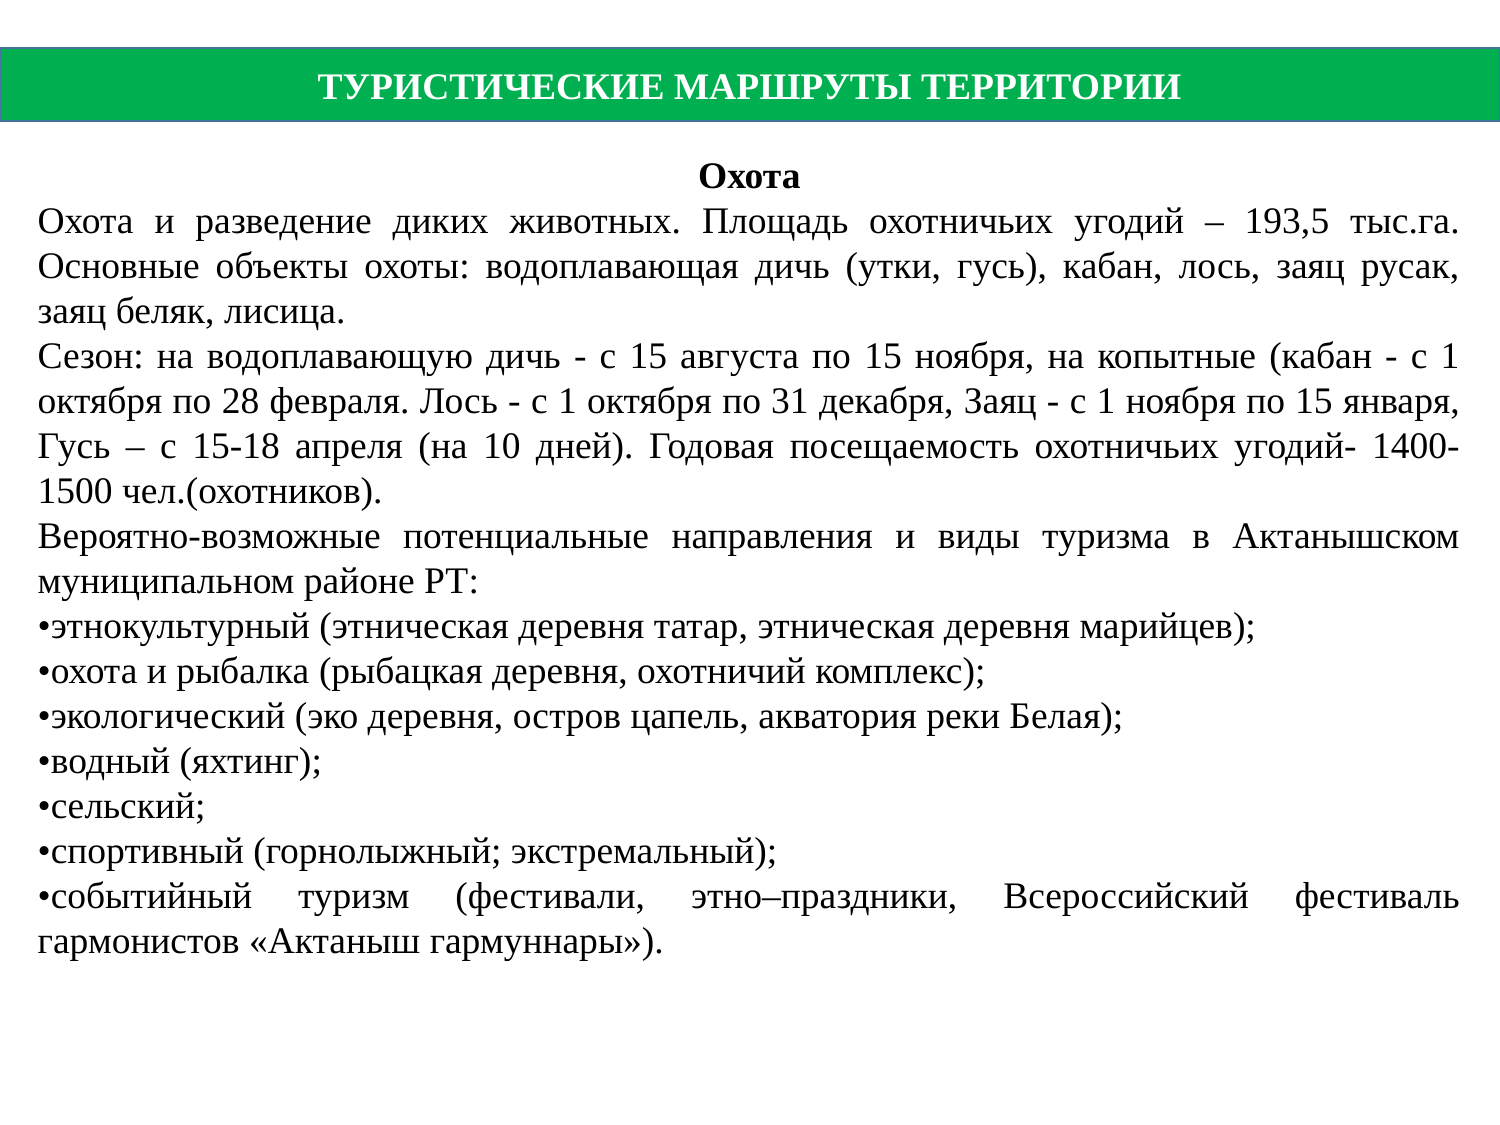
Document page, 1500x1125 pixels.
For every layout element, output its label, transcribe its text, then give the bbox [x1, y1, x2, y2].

text_box Охота Охота и разведение диких животных. Площадь охотничьих угодий – 193,5 тыс.га. Основные объекты охоты: водоплавающая дичь (утки, гусь), кабан, лось, заяц русак, заяц беляк, лисица. Сезон: на водоплавающую дичь - с 15 августа по 15 ноября, на копытные (кабан - с 1 октября по 28 февраля. Лось - с 1 октября по 31 декабря, Заяц - с 1 ноября по 15 января, Гусь – с 15-18 апреля (на 10 дней). Годовая посещаемость охотничьих угодий- 1400-1500 чел.(охотников). Вероятно-возможные потенциальные направления и виды туризма в Актанышском муниципальном районе РТ: •этнокультурный (этническая деревня татар, этническая деревня марийцев); •охота и рыбалка (рыбацкая деревня, охотничий комплекс); •экологический (эко деревня, остров цапель, акватория реки Белая); •водный (яхтинг); •сельский; •спортивный (горнолыжный; экстремальный); •событийный туризм (фестивали, этно–праздники, Всероссийский фестиваль гармонистов «Актаныш гармуннары»). [22, 143, 1476, 1009]
text_box ТУРИСТИЧЕСКИЕ МАРШРУТЫ ТЕРРИТОРИИ [0, 47, 1500, 122]
